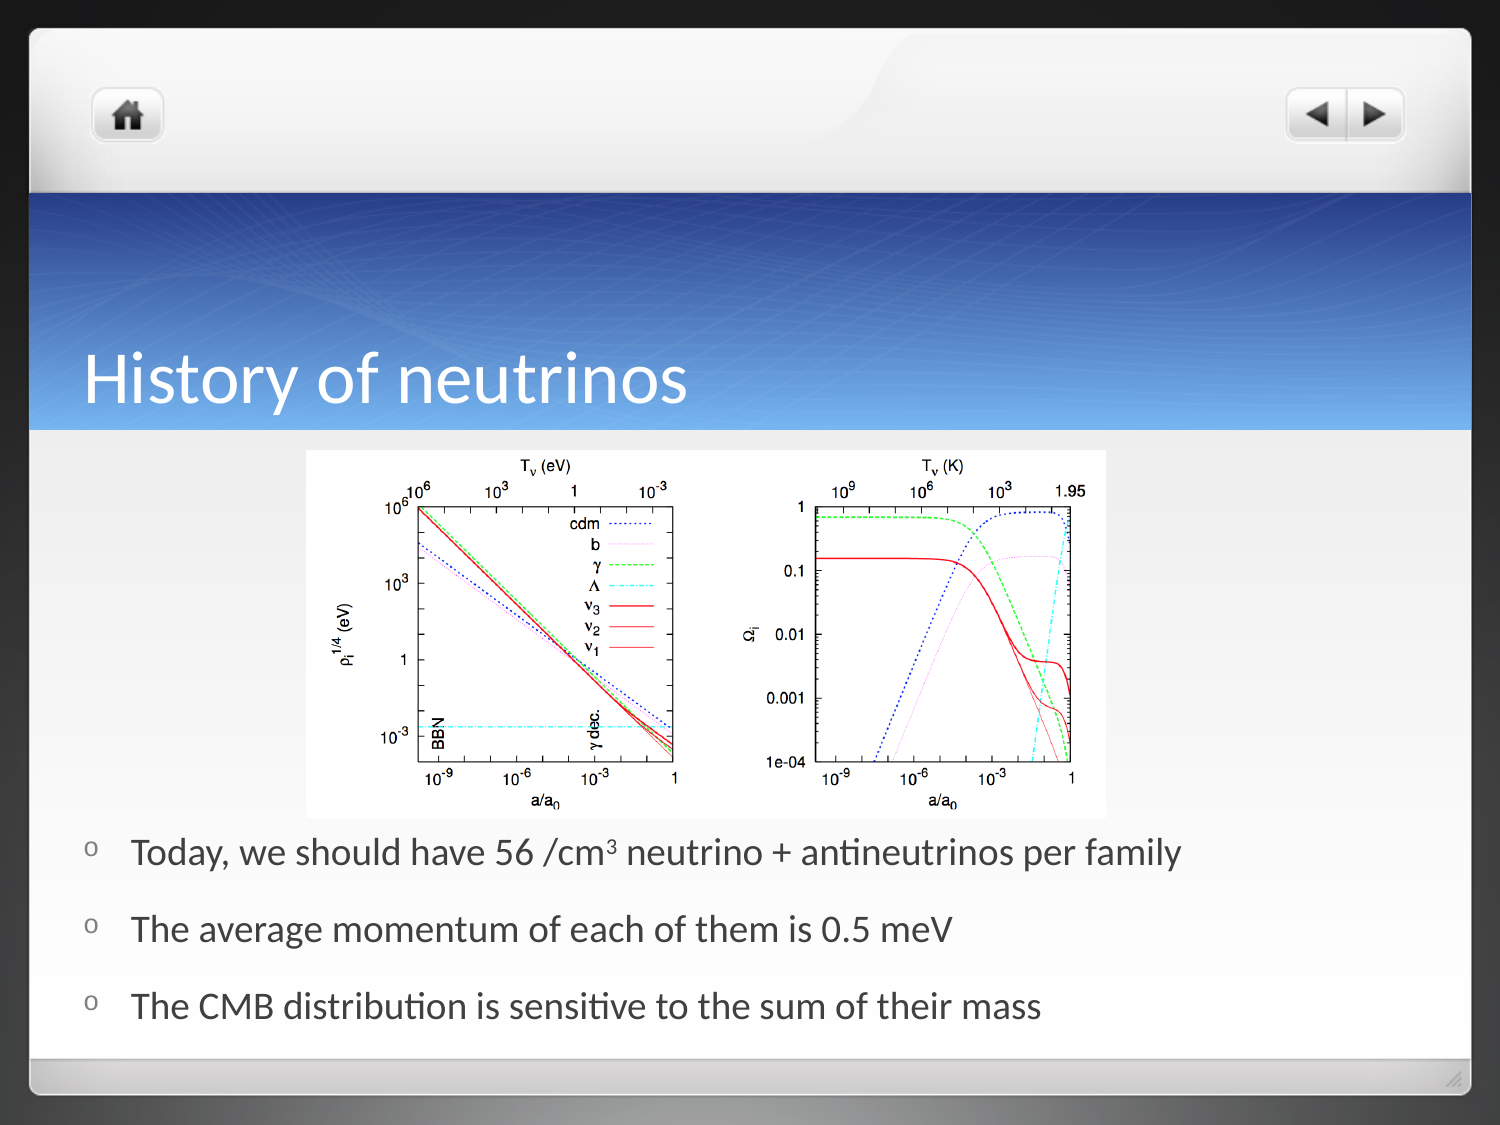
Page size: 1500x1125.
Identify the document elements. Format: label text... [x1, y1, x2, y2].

list Today, we should have 56 /cm3 neutrino + antineutrinos per family The average momentum of each of them is 0.5 meV The CMB distribution is sensitive to the sum of their mass [68, 828, 1432, 1123]
picture [0, 0, 1500, 1125]
title History of neutrinos [68, 238, 1432, 427]
